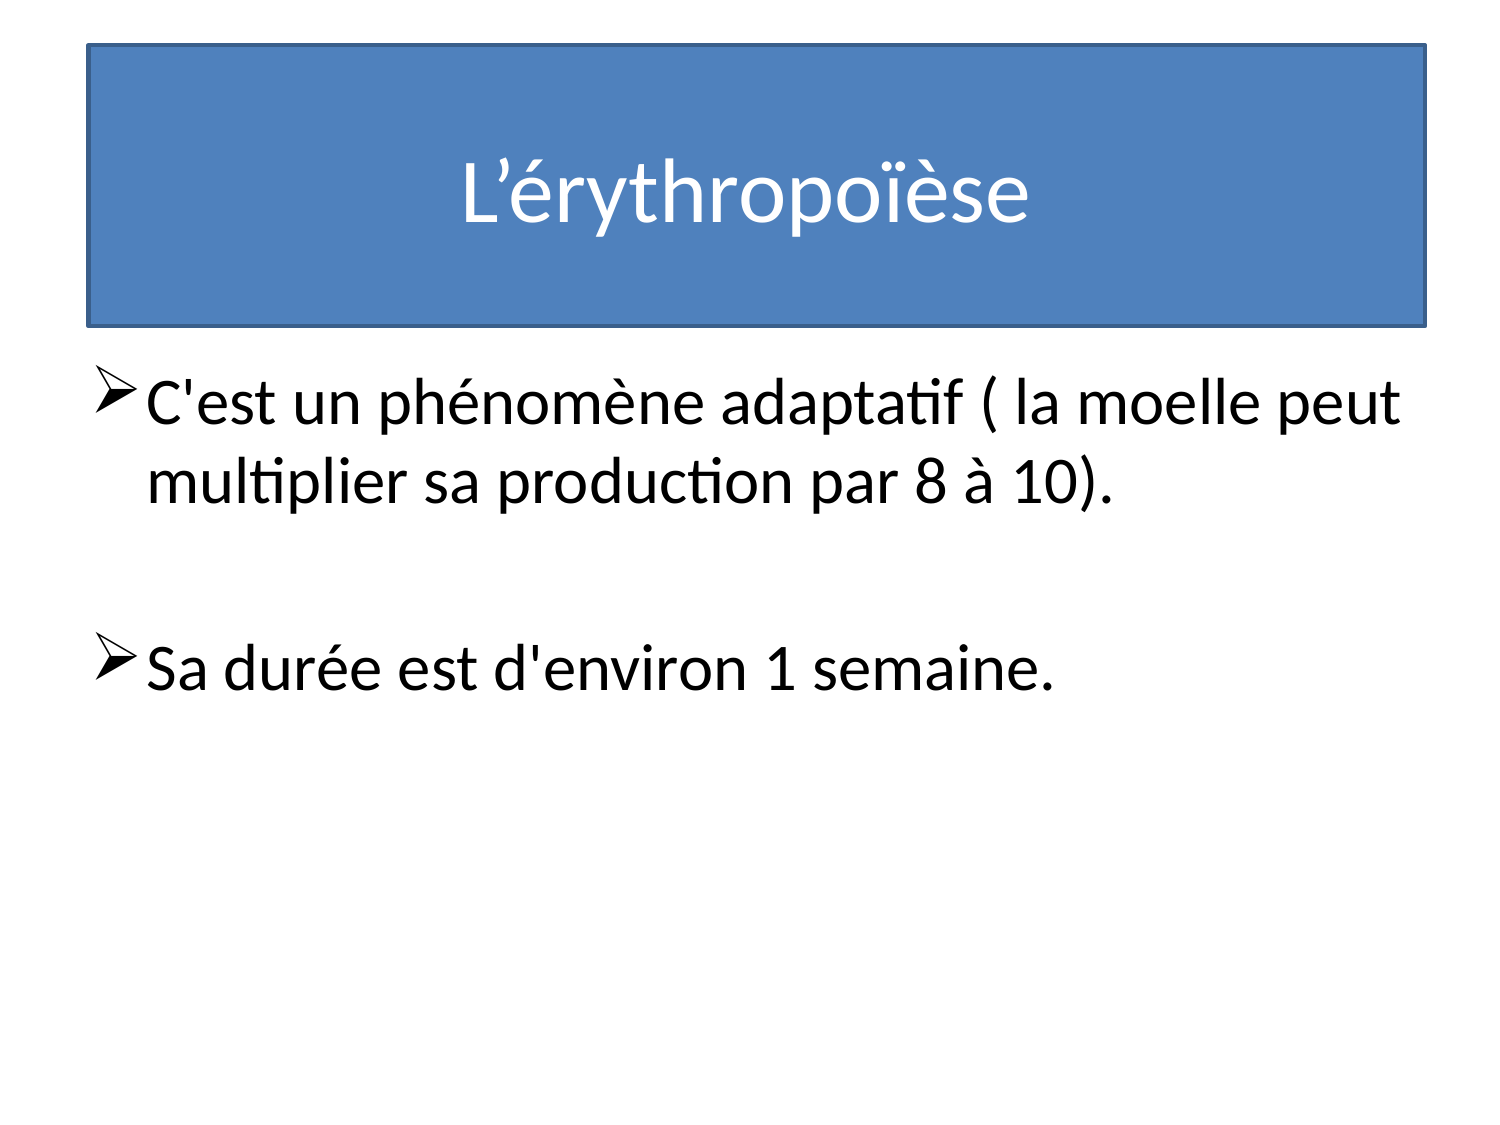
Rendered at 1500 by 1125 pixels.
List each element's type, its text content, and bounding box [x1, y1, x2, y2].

list C'est un phénomène adaptatif ( la moelle peut multiplier sa production par 8 à 10). Sa durée est d'environ 1 semaine. [75, 349, 1425, 1005]
title L’érythropoïèse [86, 43, 1427, 328]
